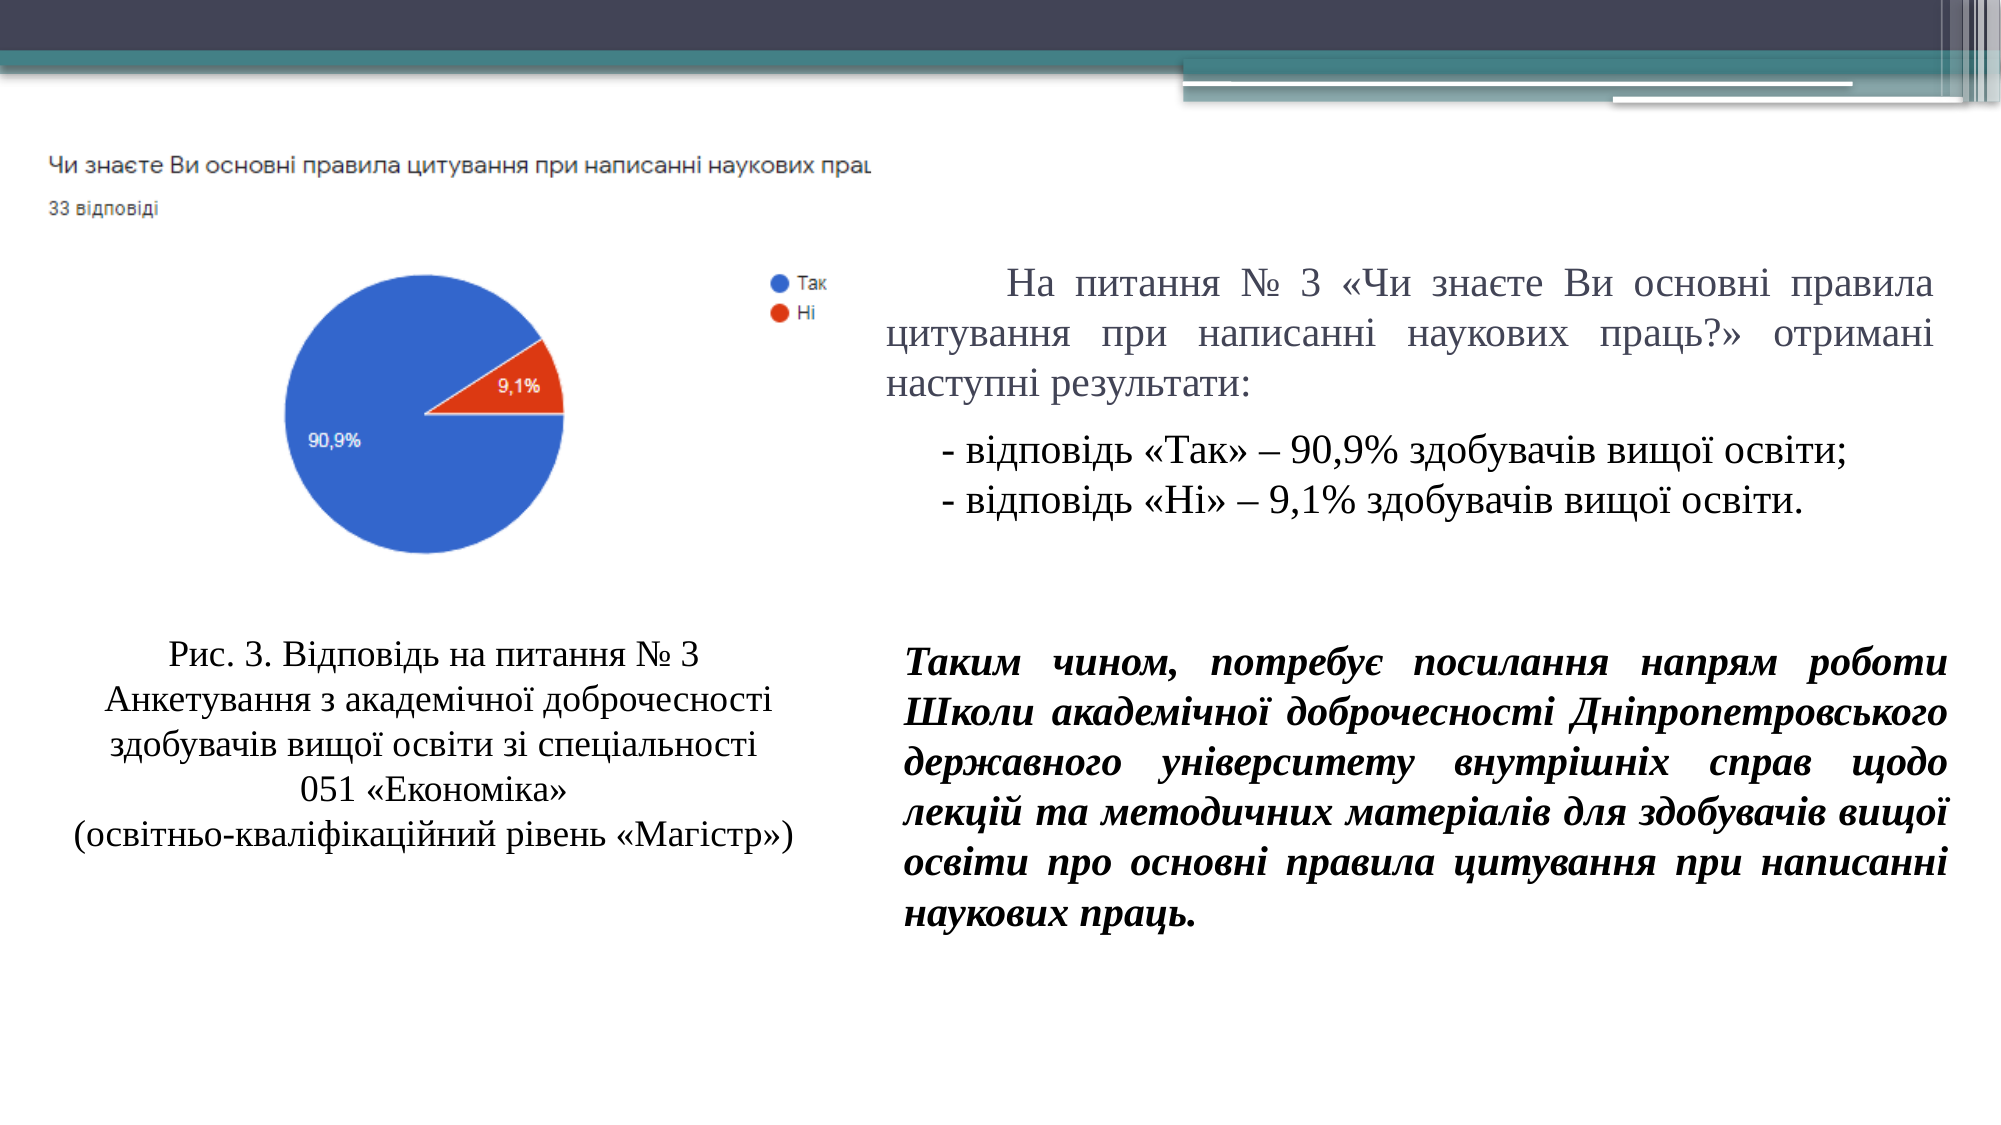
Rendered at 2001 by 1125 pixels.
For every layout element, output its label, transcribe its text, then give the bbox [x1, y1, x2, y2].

picture [25, 119, 872, 584]
title На питання № 3 «Чи знаєте Ви основні правила цитування при написанні наукових праць?» отримані наступні результати: [879, 171, 1949, 489]
text_box Рис. 3. Відповідь на питання № 3 Анкетування з академічної доброчесності здобувачів вищої освіти зі спеціальності 051 «Економіка» (освітньо-кваліфікаційний рівень «Магістр») [25, 621, 853, 862]
list Таким чином, потребує посилання напрям роботи Школи академічної доброчесності Дніпропетровського державного університету внутрішніх справ щодо лекцій та методичних матеріалів для здобувачів вищої освіти про основні правила цитування при написанні наукових праць. [889, 626, 1964, 953]
text_box - відповідь «Так» – 90,9% здобувачів вищої освіти; - відповідь «Ні» – 9,1% здобувачів вищої освіти. [879, 414, 1875, 530]
